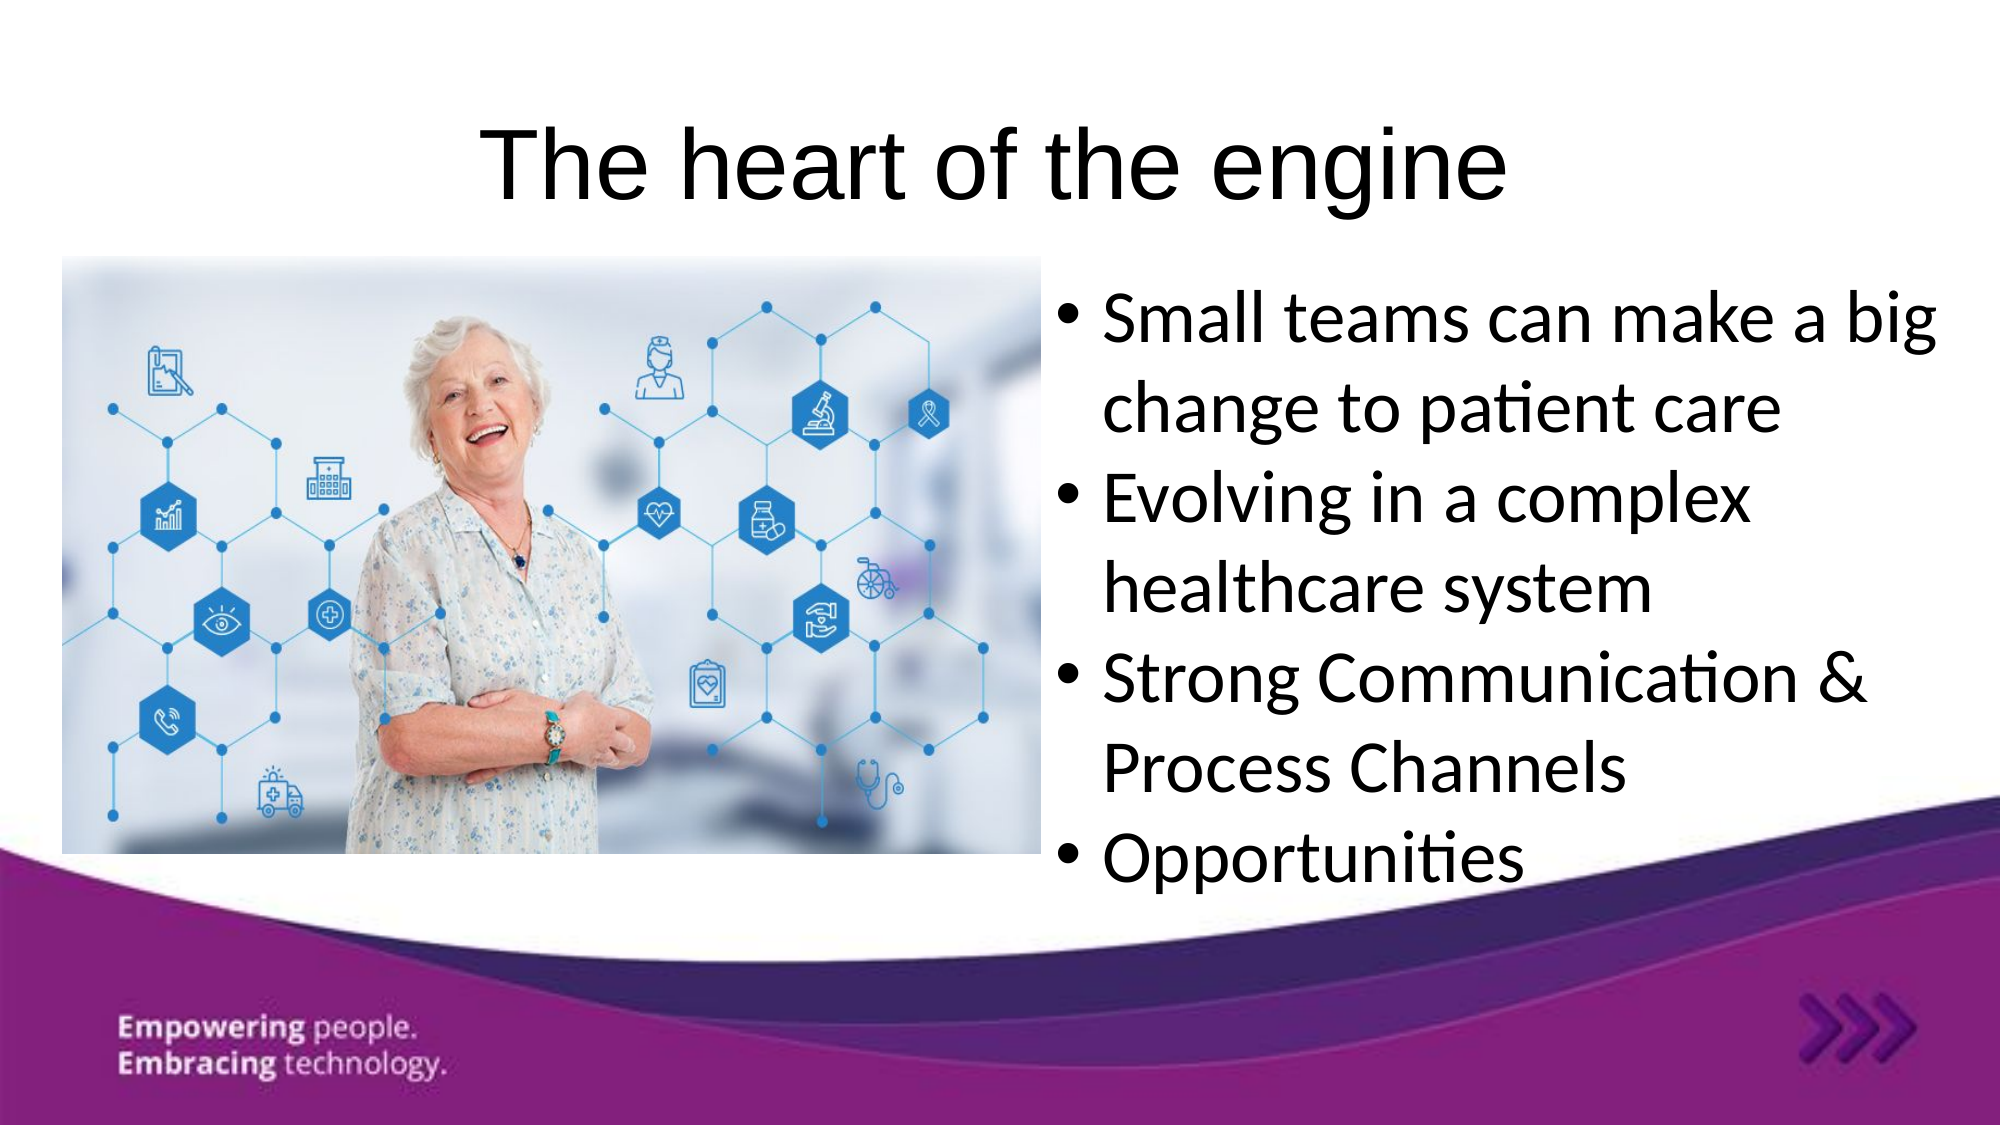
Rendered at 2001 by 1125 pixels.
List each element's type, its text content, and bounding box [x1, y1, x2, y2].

title The heart of the engine [70, 90, 1920, 229]
text_box Small teams can make a big change to patient care Evolving in a complex healthcare system Strong Communication & Process Channels Opportunities [1041, 260, 2000, 776]
picture [0, 256, 2000, 1125]
